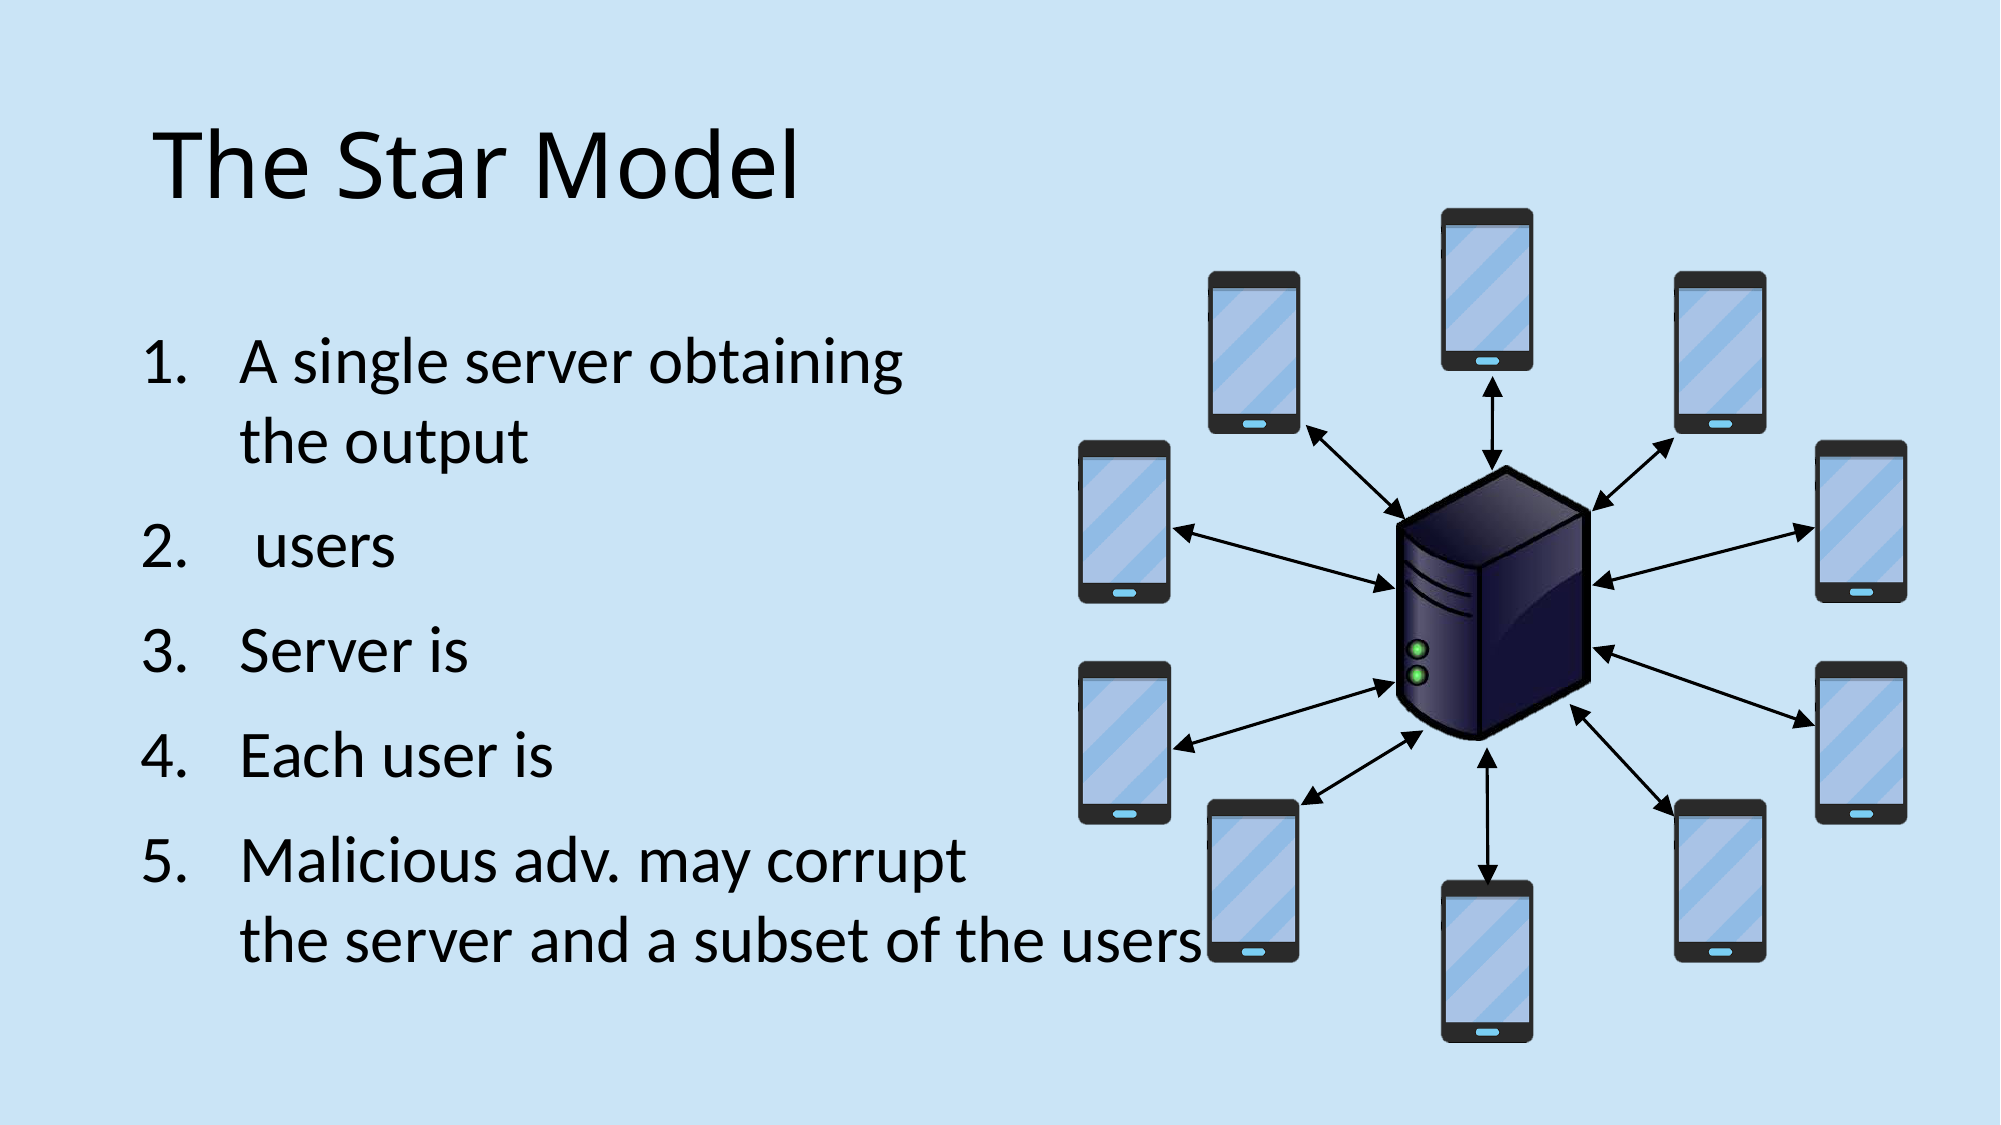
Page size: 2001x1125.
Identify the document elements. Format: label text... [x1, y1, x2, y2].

title The Star Model [137, 59, 1863, 278]
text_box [1592, 647, 1816, 726]
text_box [1172, 681, 1396, 750]
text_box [1592, 437, 1675, 512]
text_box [1300, 730, 1424, 806]
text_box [1172, 527, 1396, 589]
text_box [1592, 527, 1816, 586]
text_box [1077, 207, 1908, 1043]
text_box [1569, 704, 1675, 817]
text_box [1305, 424, 1406, 520]
